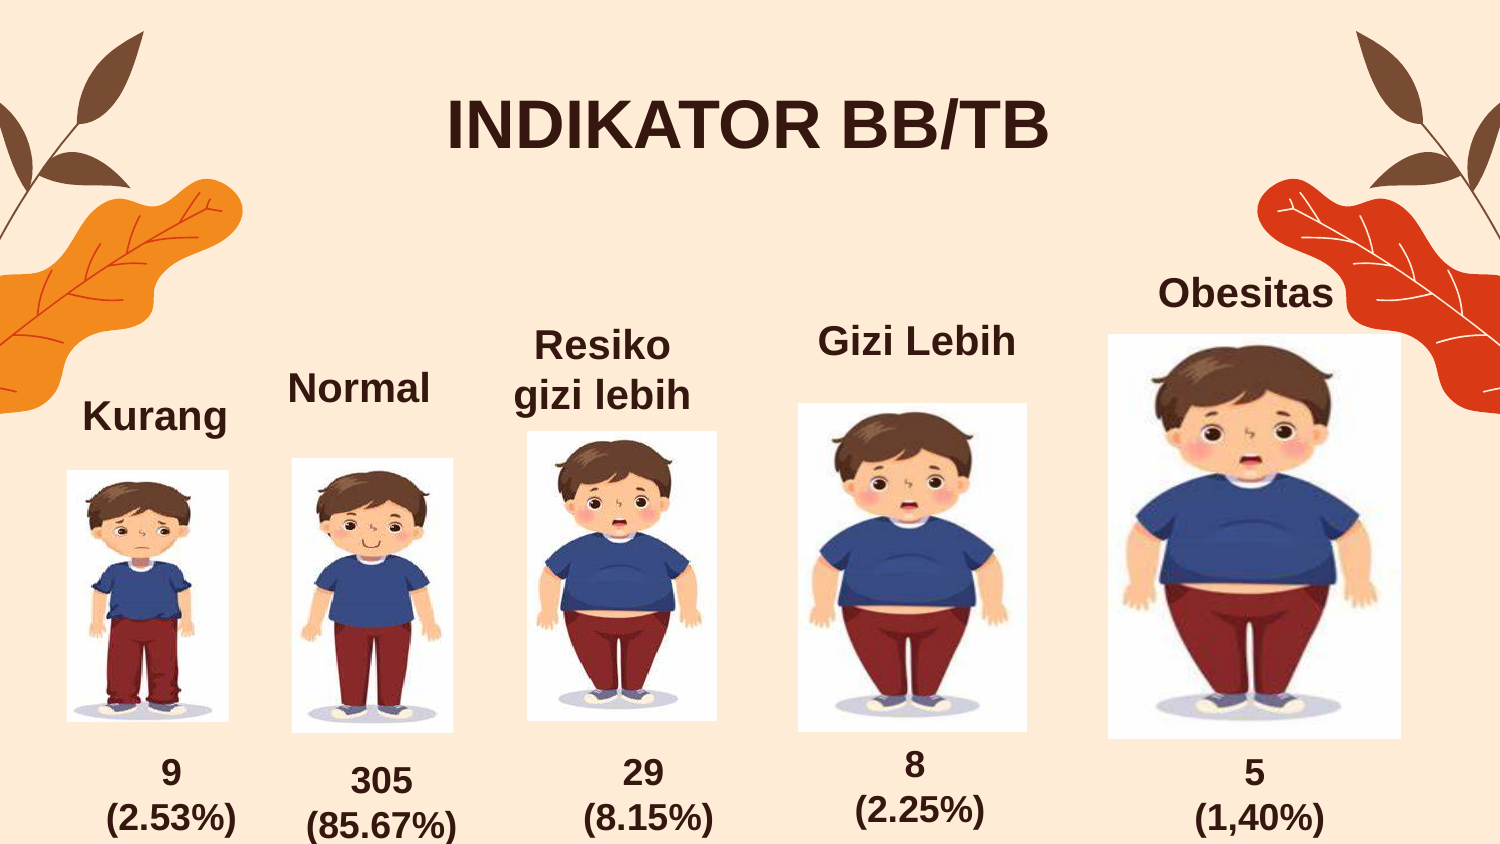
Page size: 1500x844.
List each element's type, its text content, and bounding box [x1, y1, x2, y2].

subtitle Normal [264, 350, 454, 421]
subtitle Resiko gizi lebih [487, 333, 718, 403]
text_box 8 (2.25%) [798, 737, 1031, 803]
picture [291, 458, 454, 733]
title INDIKATOR BB/TB [118, 64, 1381, 151]
picture [1107, 332, 1403, 740]
subtitle 305 (85.67%) [264, 740, 499, 809]
picture [526, 430, 718, 722]
text_box Obesitas [1027, 248, 1466, 334]
subtitle 29 (8.15%) [498, 732, 798, 790]
subtitle Kurang [66, 379, 244, 449]
subtitle 9 (2.53%) [77, 732, 265, 826]
text_box Gizi Lebih [791, 298, 1044, 379]
text_box 5 (1,40%) [1087, 740, 1422, 810]
picture [66, 470, 229, 722]
picture [797, 402, 1028, 733]
